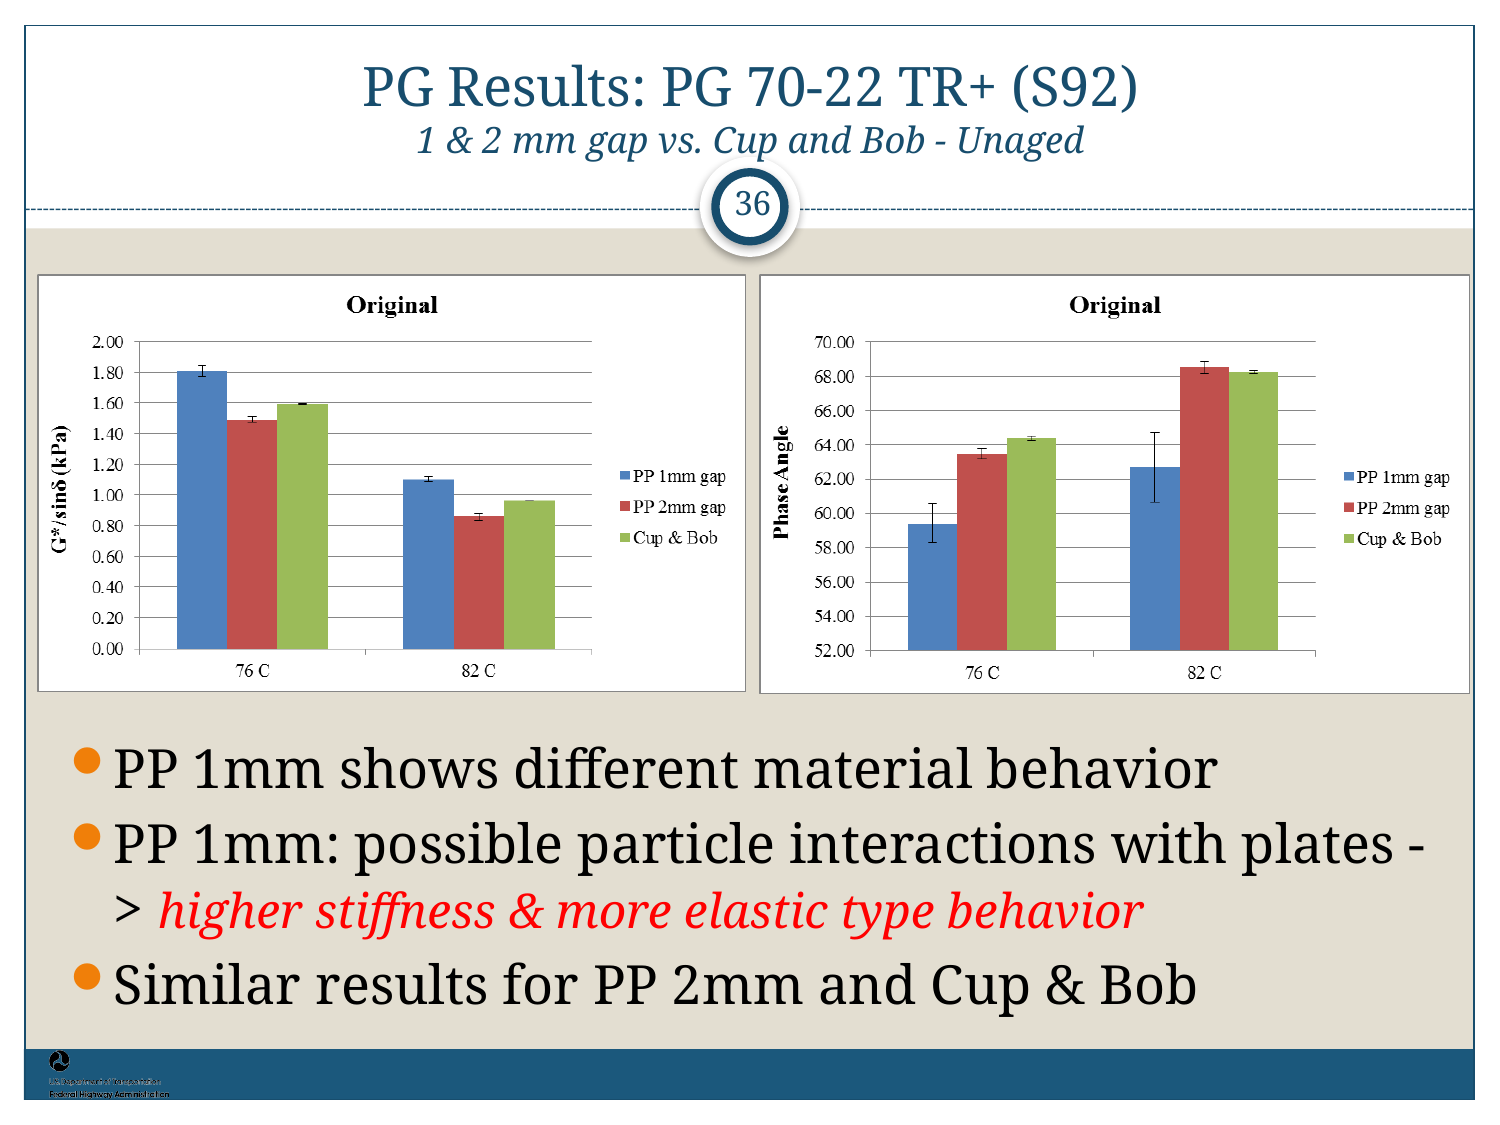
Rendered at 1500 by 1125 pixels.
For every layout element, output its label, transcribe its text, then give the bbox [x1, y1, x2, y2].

picture [49, 1050, 169, 1099]
slide_number 36 [715, 168, 791, 241]
picture [758, 274, 1470, 694]
picture [37, 274, 747, 693]
title PG Results: PG 70-22 TR+ (S92) 1 & 2 mm gap vs. Cup and Bob - Unaged [50, 43, 1451, 169]
list PP 1mm shows different material behavior PP 1mm: possible particle interactions with plates -> higher stiffness & more elastic type behavior Similar results for PP 2mm and Cup & Bob [55, 727, 1451, 1024]
